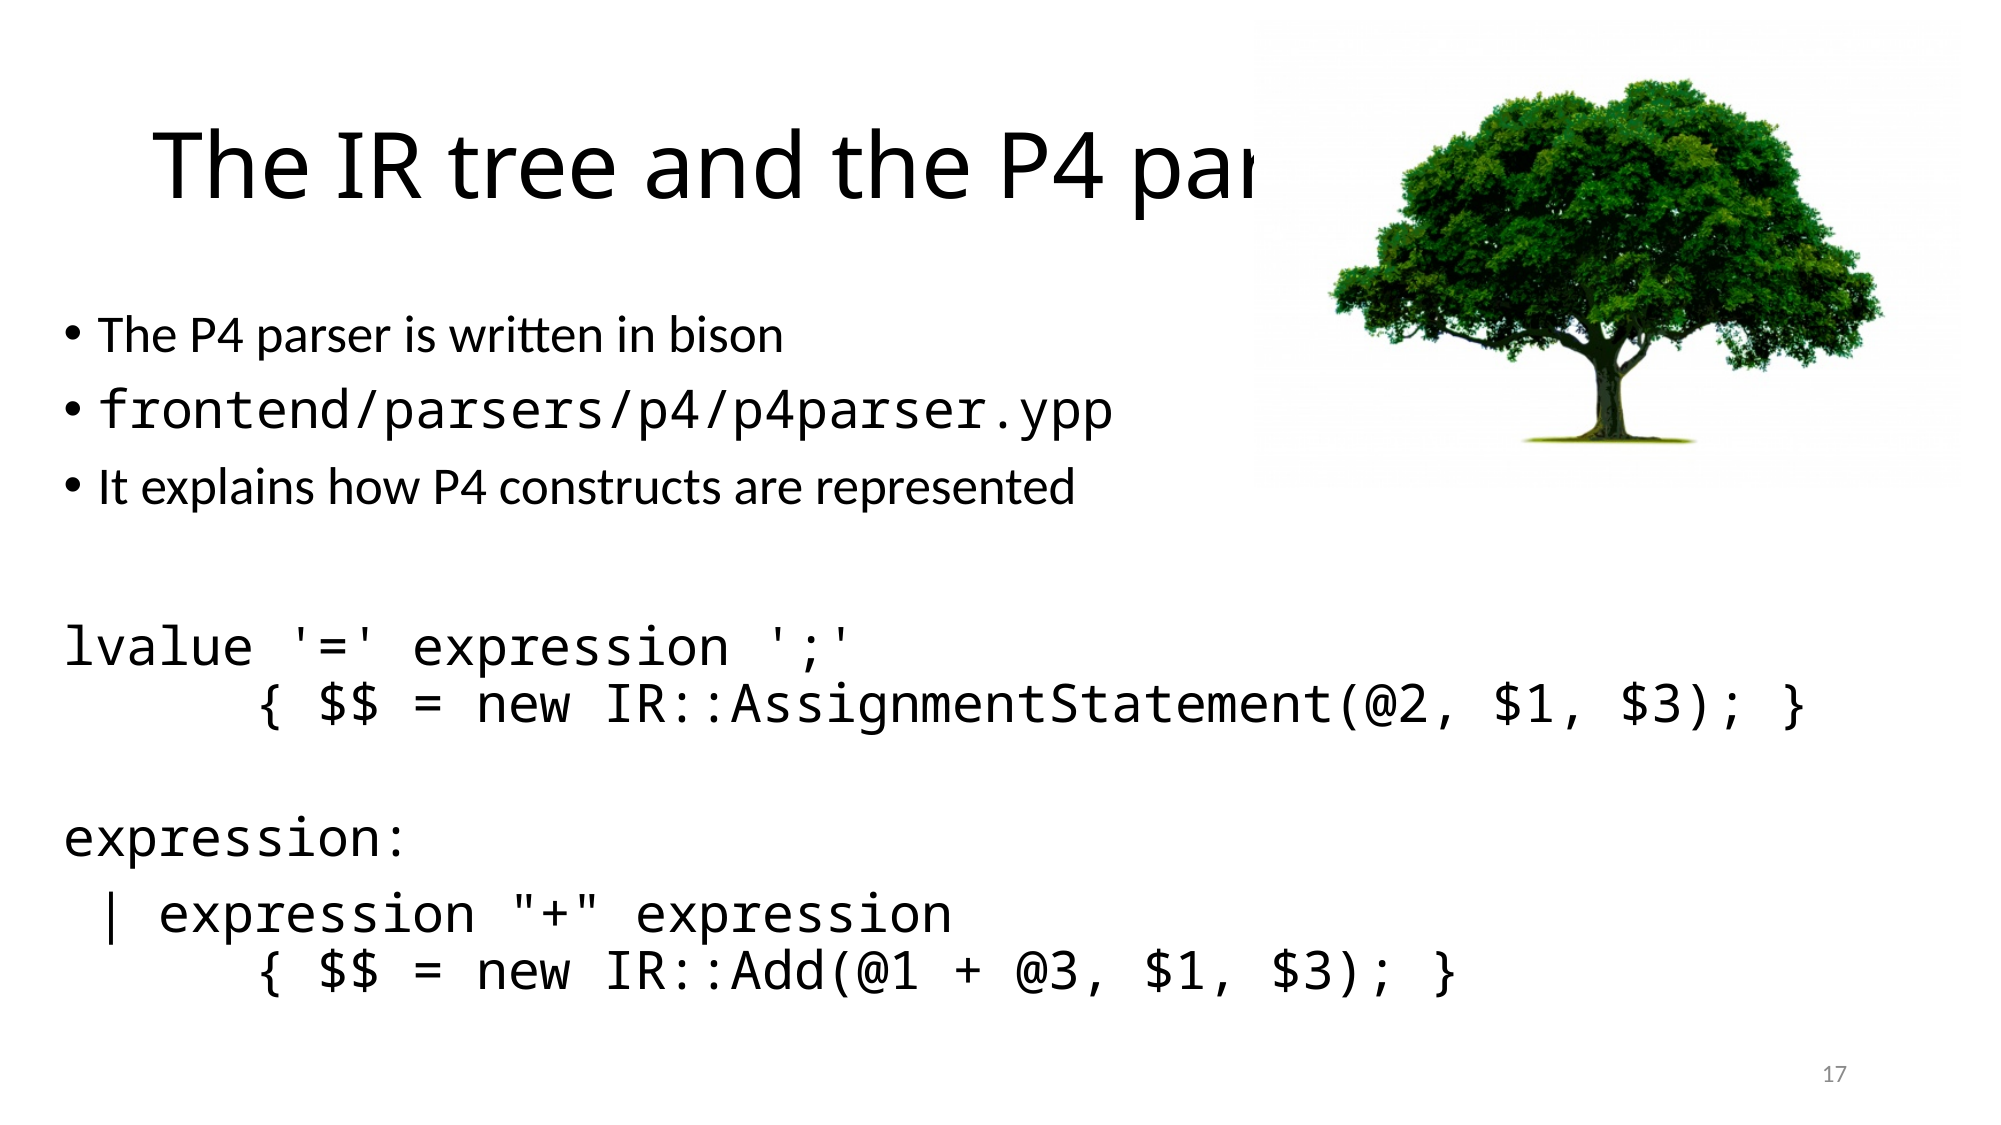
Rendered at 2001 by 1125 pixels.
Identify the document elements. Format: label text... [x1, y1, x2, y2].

title The IR tree and the P4 parser [137, 59, 1254, 278]
slide_number 17 [1412, 1042, 1863, 1103]
picture [1254, 20, 1961, 488]
list The P4 parser is written in bison frontend/parsers/p4/p4parser.ypp It explains how P4 constructs are represented lvalue '=' expression ';' { $$ = new IR::AssignmentStatement(@2, $1, $3); } expression: | expression "+" expression { $$ = new IR::Add(@1 + @3, $1, $3); } [48, 299, 1948, 1014]
